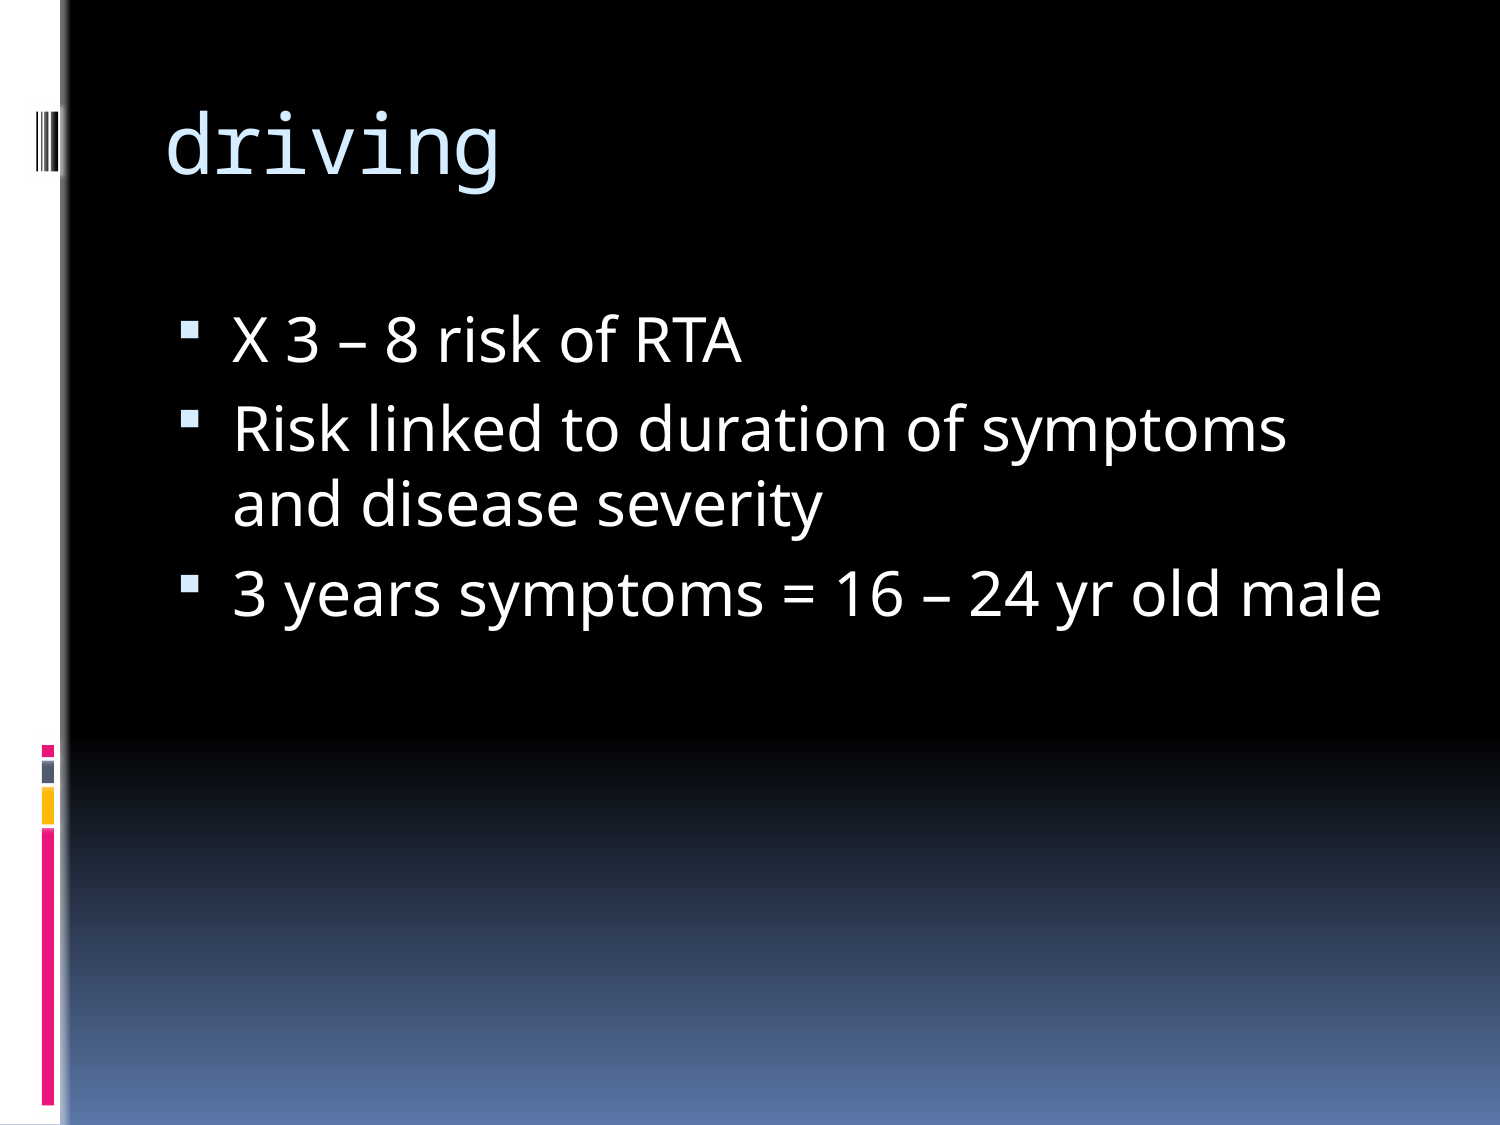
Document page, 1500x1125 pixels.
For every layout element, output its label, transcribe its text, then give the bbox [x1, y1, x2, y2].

title driving [150, 83, 1425, 234]
list X 3 – 8 risk of RTA Risk linked to duration of symptoms and disease severity 3 years symptoms = 16 – 24 yr old male [150, 292, 1425, 1043]
